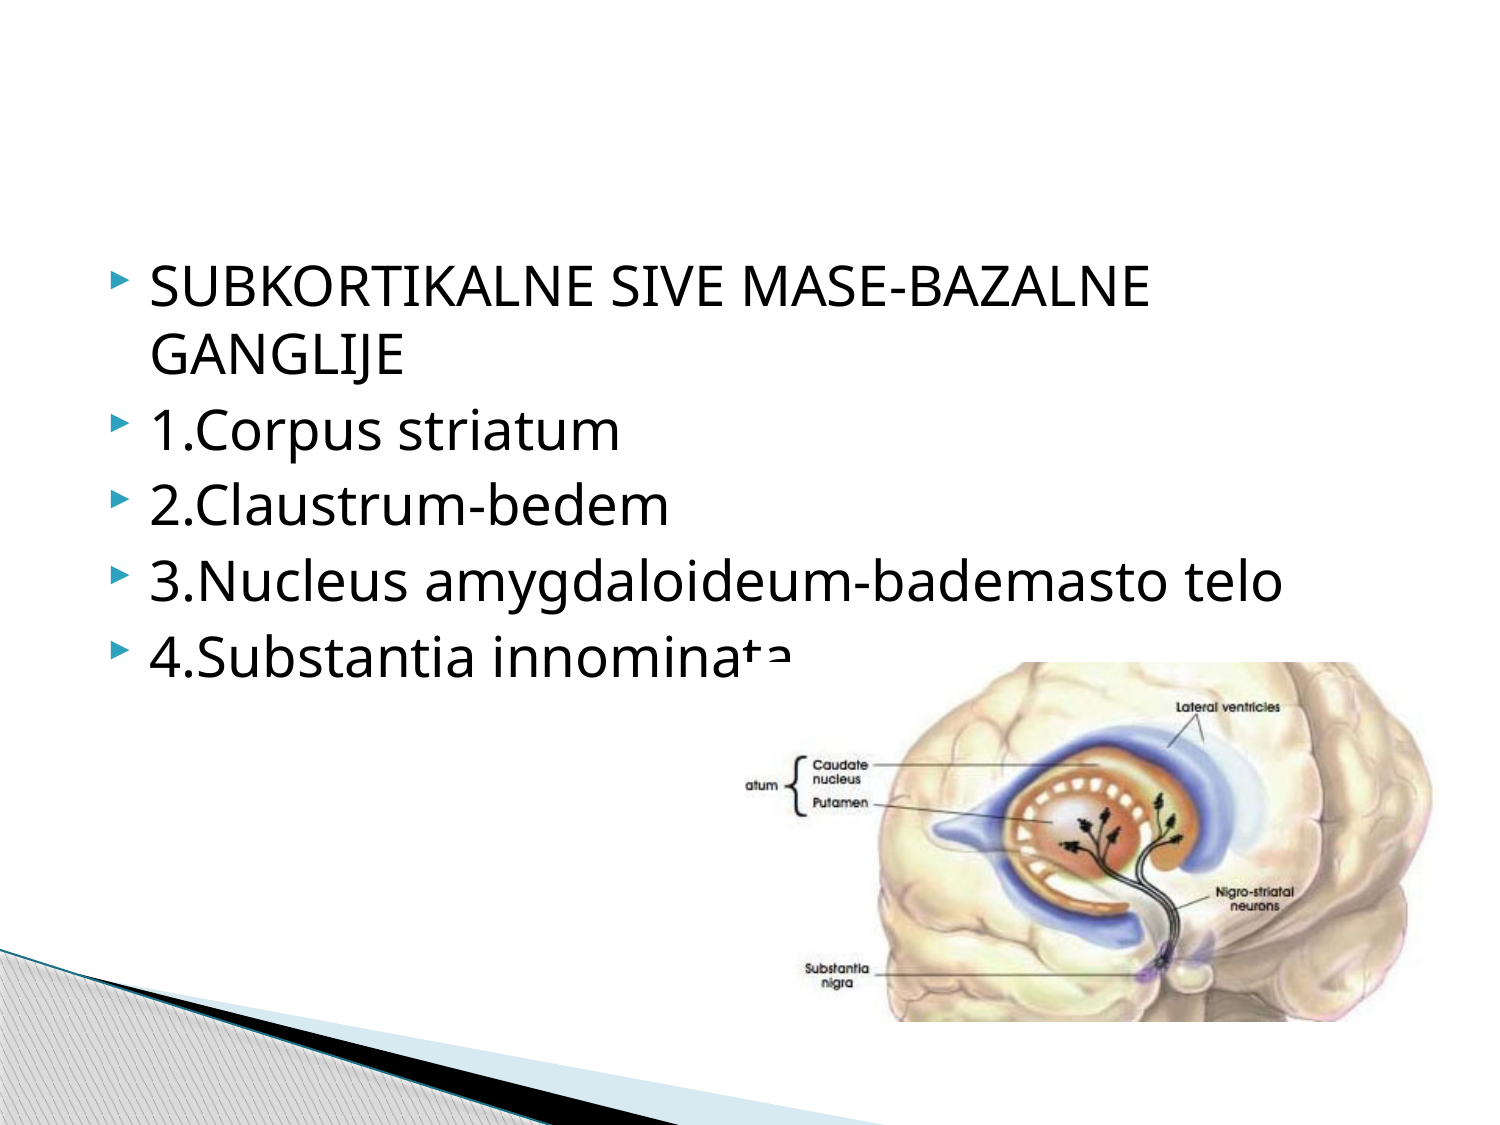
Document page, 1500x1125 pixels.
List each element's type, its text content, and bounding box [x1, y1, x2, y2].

picture [744, 662, 1440, 1023]
list SUBKORTIKALNE SIVE MASE-BAZALNE GANGLIJE 1.Corpus striatum 2.Claustrum-bedem 3.Nucleus amygdaloideum-bademasto telo 4.Substantia innominata [75, 243, 1425, 986]
